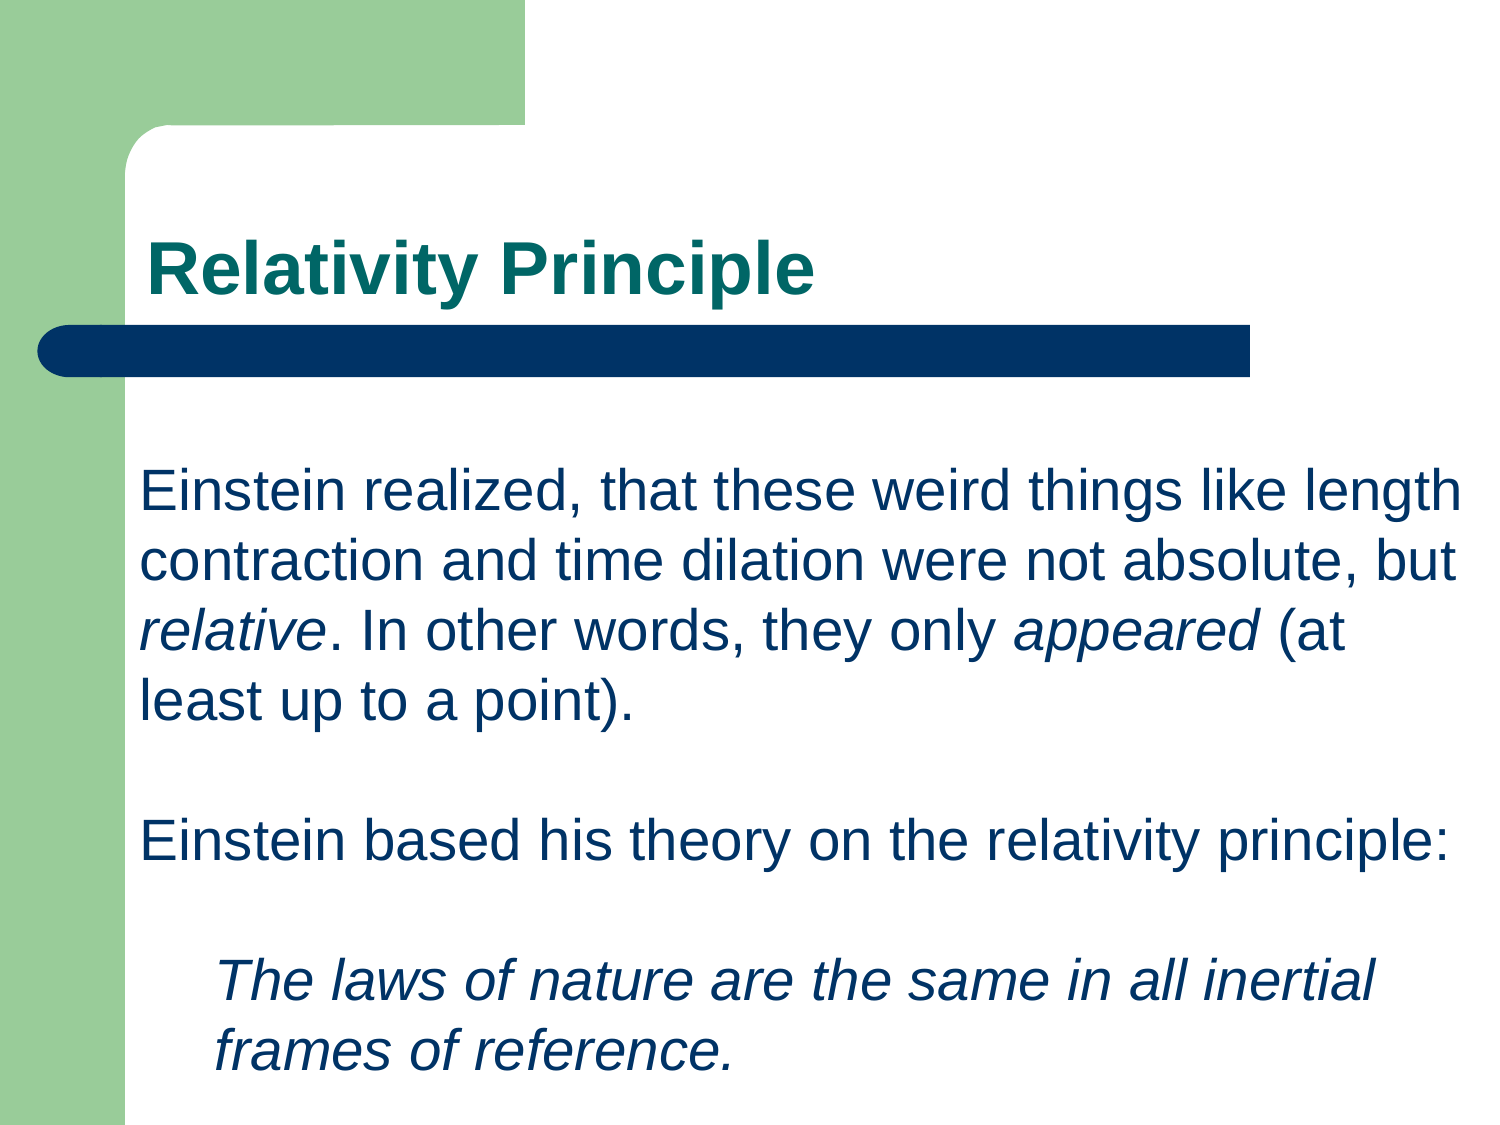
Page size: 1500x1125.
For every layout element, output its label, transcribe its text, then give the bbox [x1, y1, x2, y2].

text_box Relativity Principle [131, 212, 832, 318]
text_box Einstein realized, that these weird things like length contraction and time dilation were not absolute, but relative. In other words, they only appeared (at least up to a point). Einstein based his theory on the relativity principle: The laws of nature are the same in all inertial frames of reference. [124, 374, 1488, 1090]
